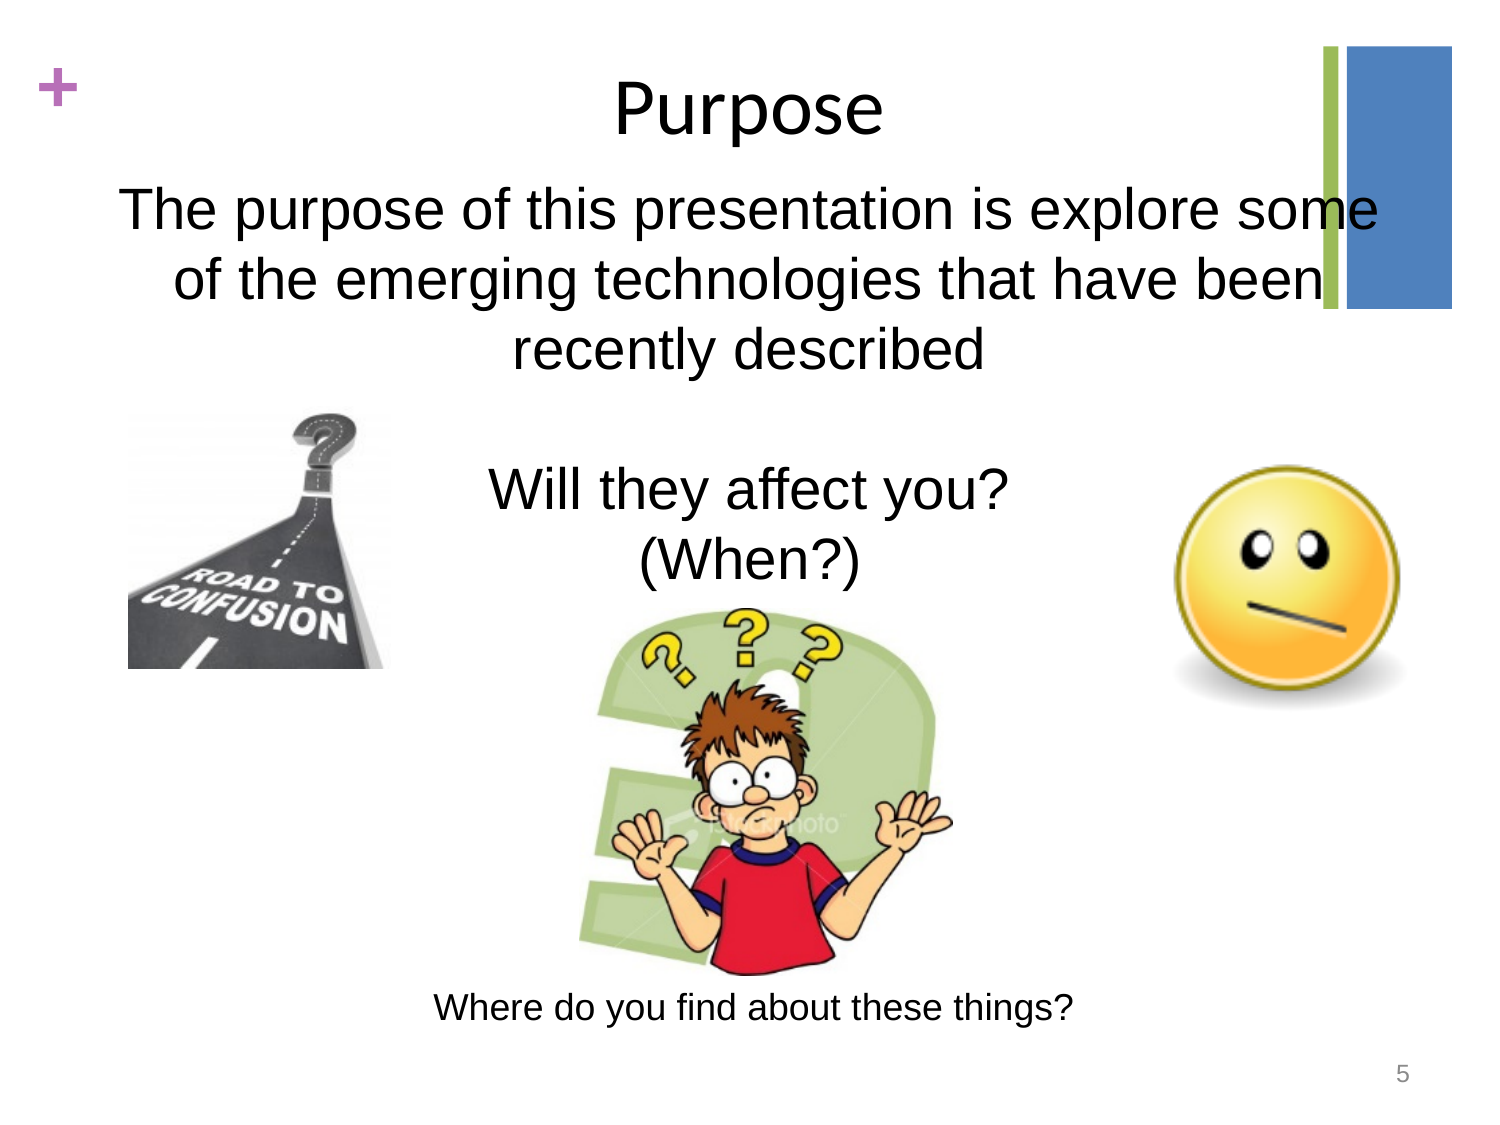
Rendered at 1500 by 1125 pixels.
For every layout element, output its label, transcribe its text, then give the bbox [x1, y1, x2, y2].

picture [1141, 439, 1432, 731]
picture [128, 406, 392, 670]
text_box The purpose of this presentation is explore some of the emerging technologies that have been recently described Will they affect you? (When?) [94, 163, 1406, 599]
text_box Where do you find about these things? [94, 975, 1413, 1036]
slide_number 5 [1074, 1042, 1425, 1103]
title Purpose [75, 45, 1425, 159]
picture [579, 608, 953, 976]
